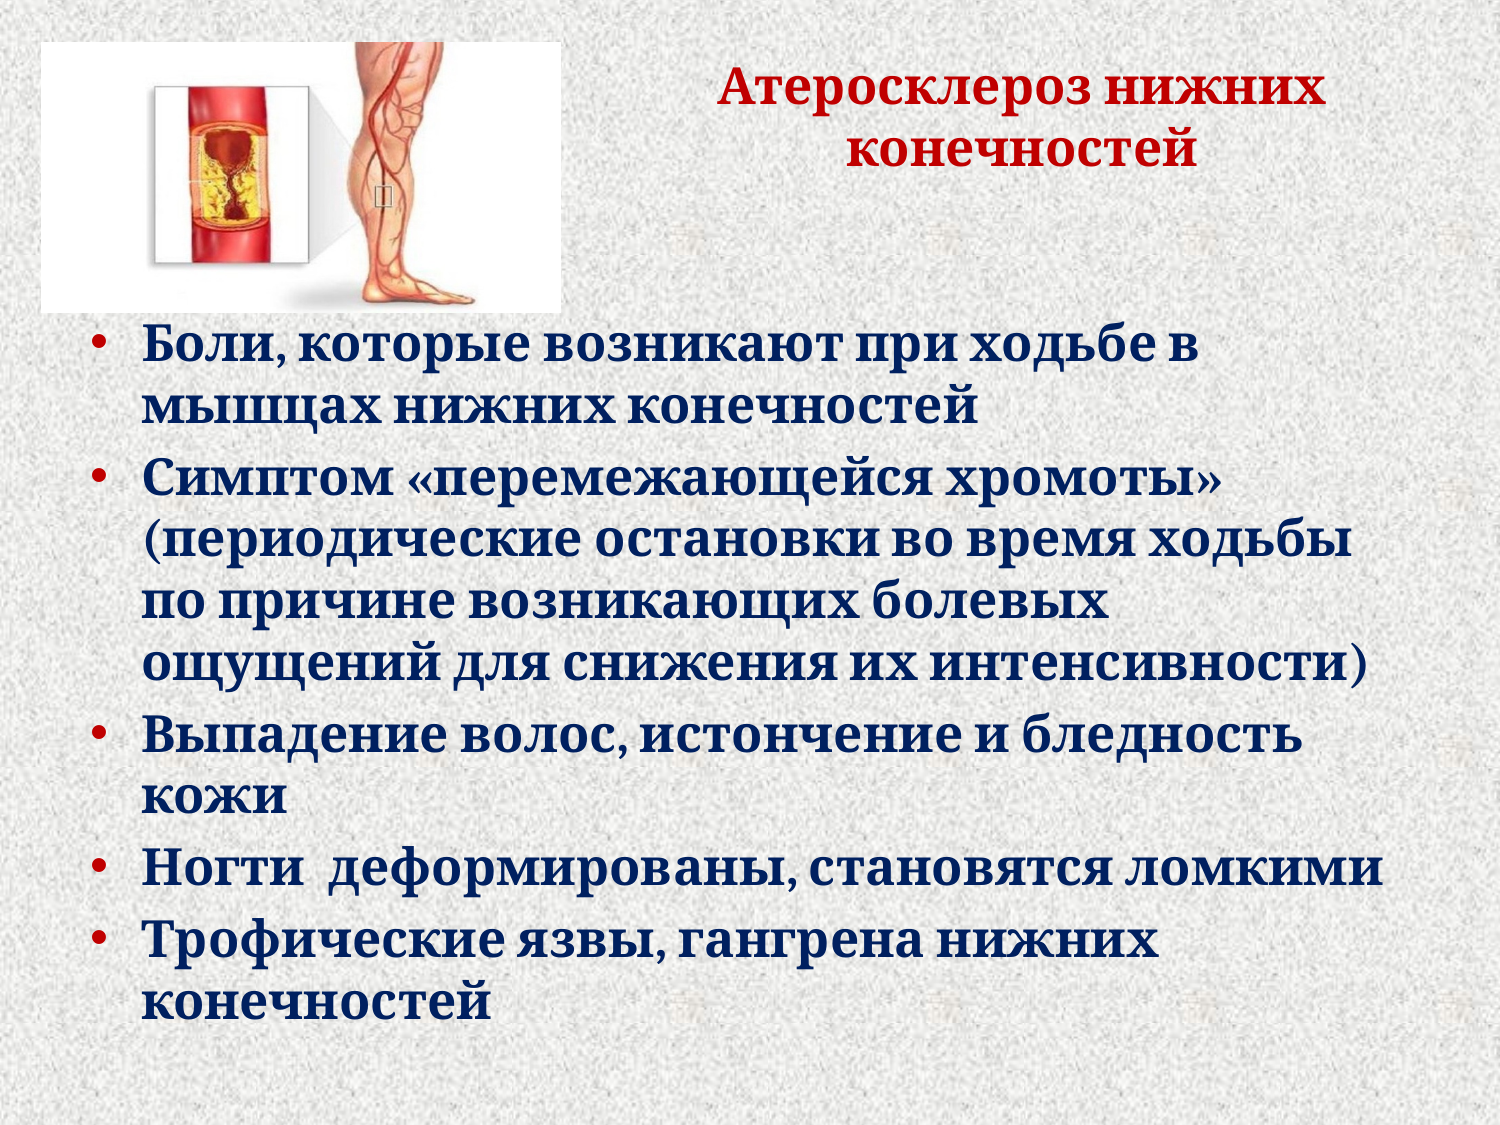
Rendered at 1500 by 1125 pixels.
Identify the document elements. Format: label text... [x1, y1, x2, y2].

picture [0, 0, 1500, 1125]
title Атеросклероз нижних конечностей [620, 45, 1425, 185]
list Боли, которые возникают при ходьбе в мышцах нижних конечностей Симптом «перемежающейся хромоты» (периодические остановки во время ходьбы по причине возникающих болевых ощущений для снижения их интенсивности) Выпадение волос, истончение и бледность кожи Ногти деформированы, становятся ломкими Трофические язвы, гангрена нижних конечностей [75, 302, 1425, 1125]
